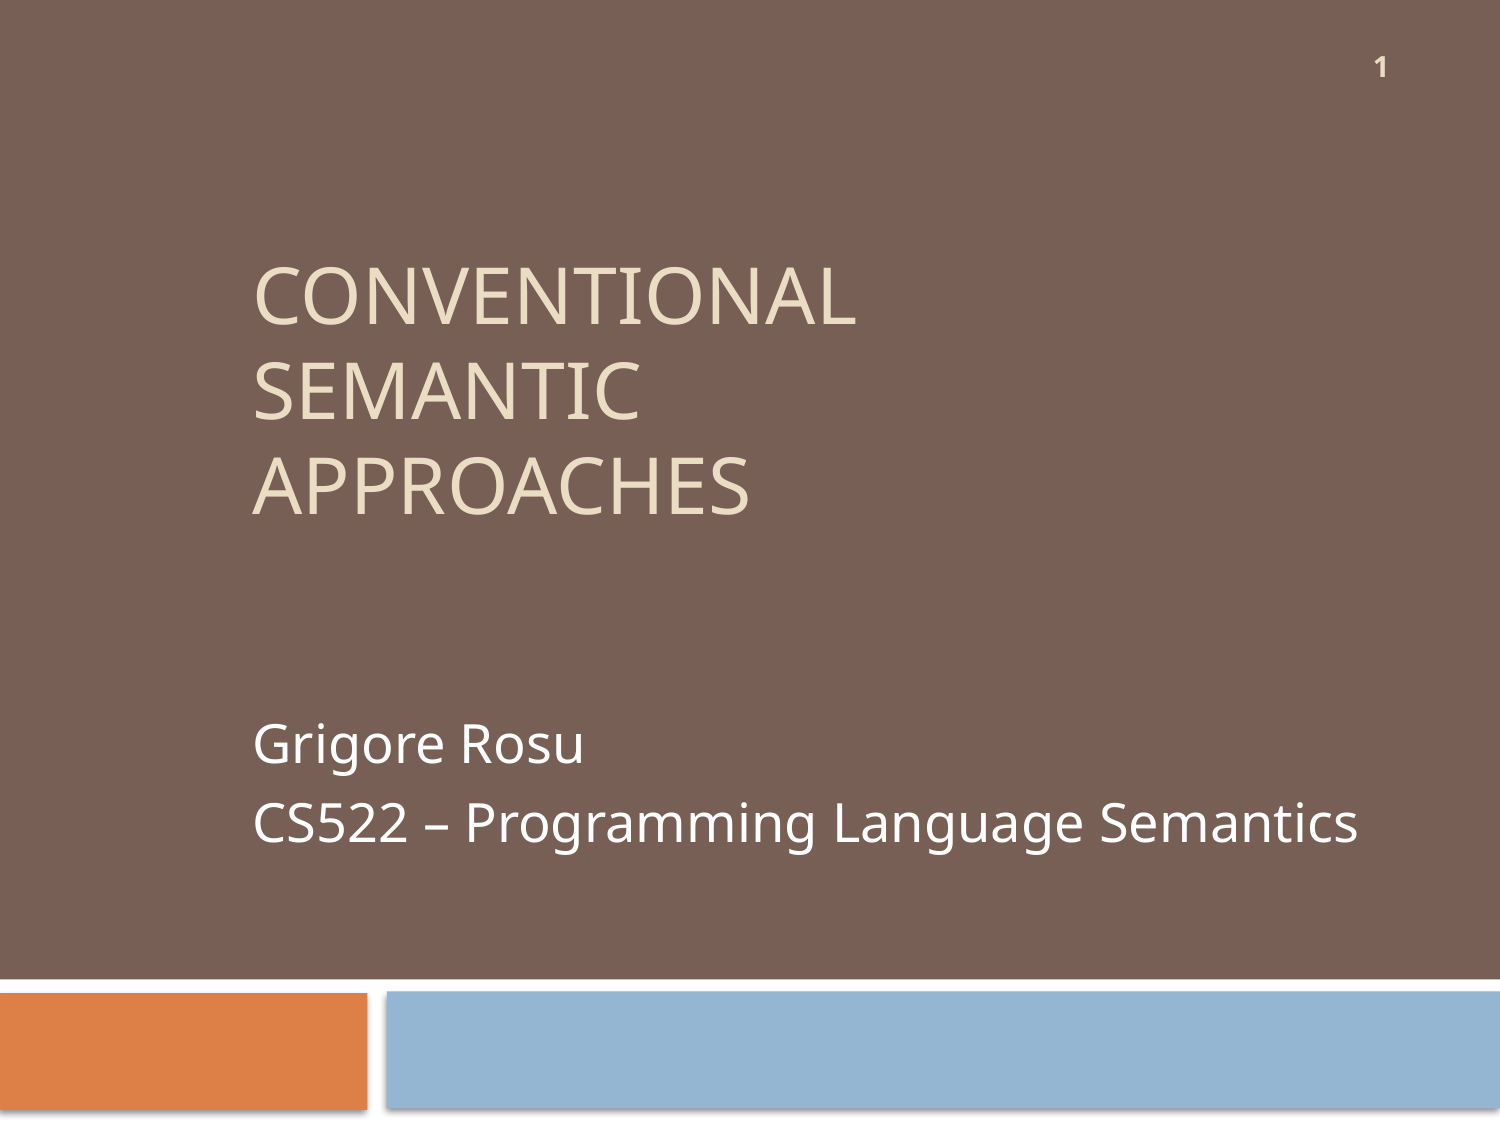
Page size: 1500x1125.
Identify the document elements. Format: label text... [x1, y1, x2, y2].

subtitle Grigore Rosu CS522 – Programming Language Semantics [237, 637, 1425, 925]
title Conventional Semantic Approaches [237, 237, 925, 538]
slide_number 1 [1312, 37, 1450, 100]
